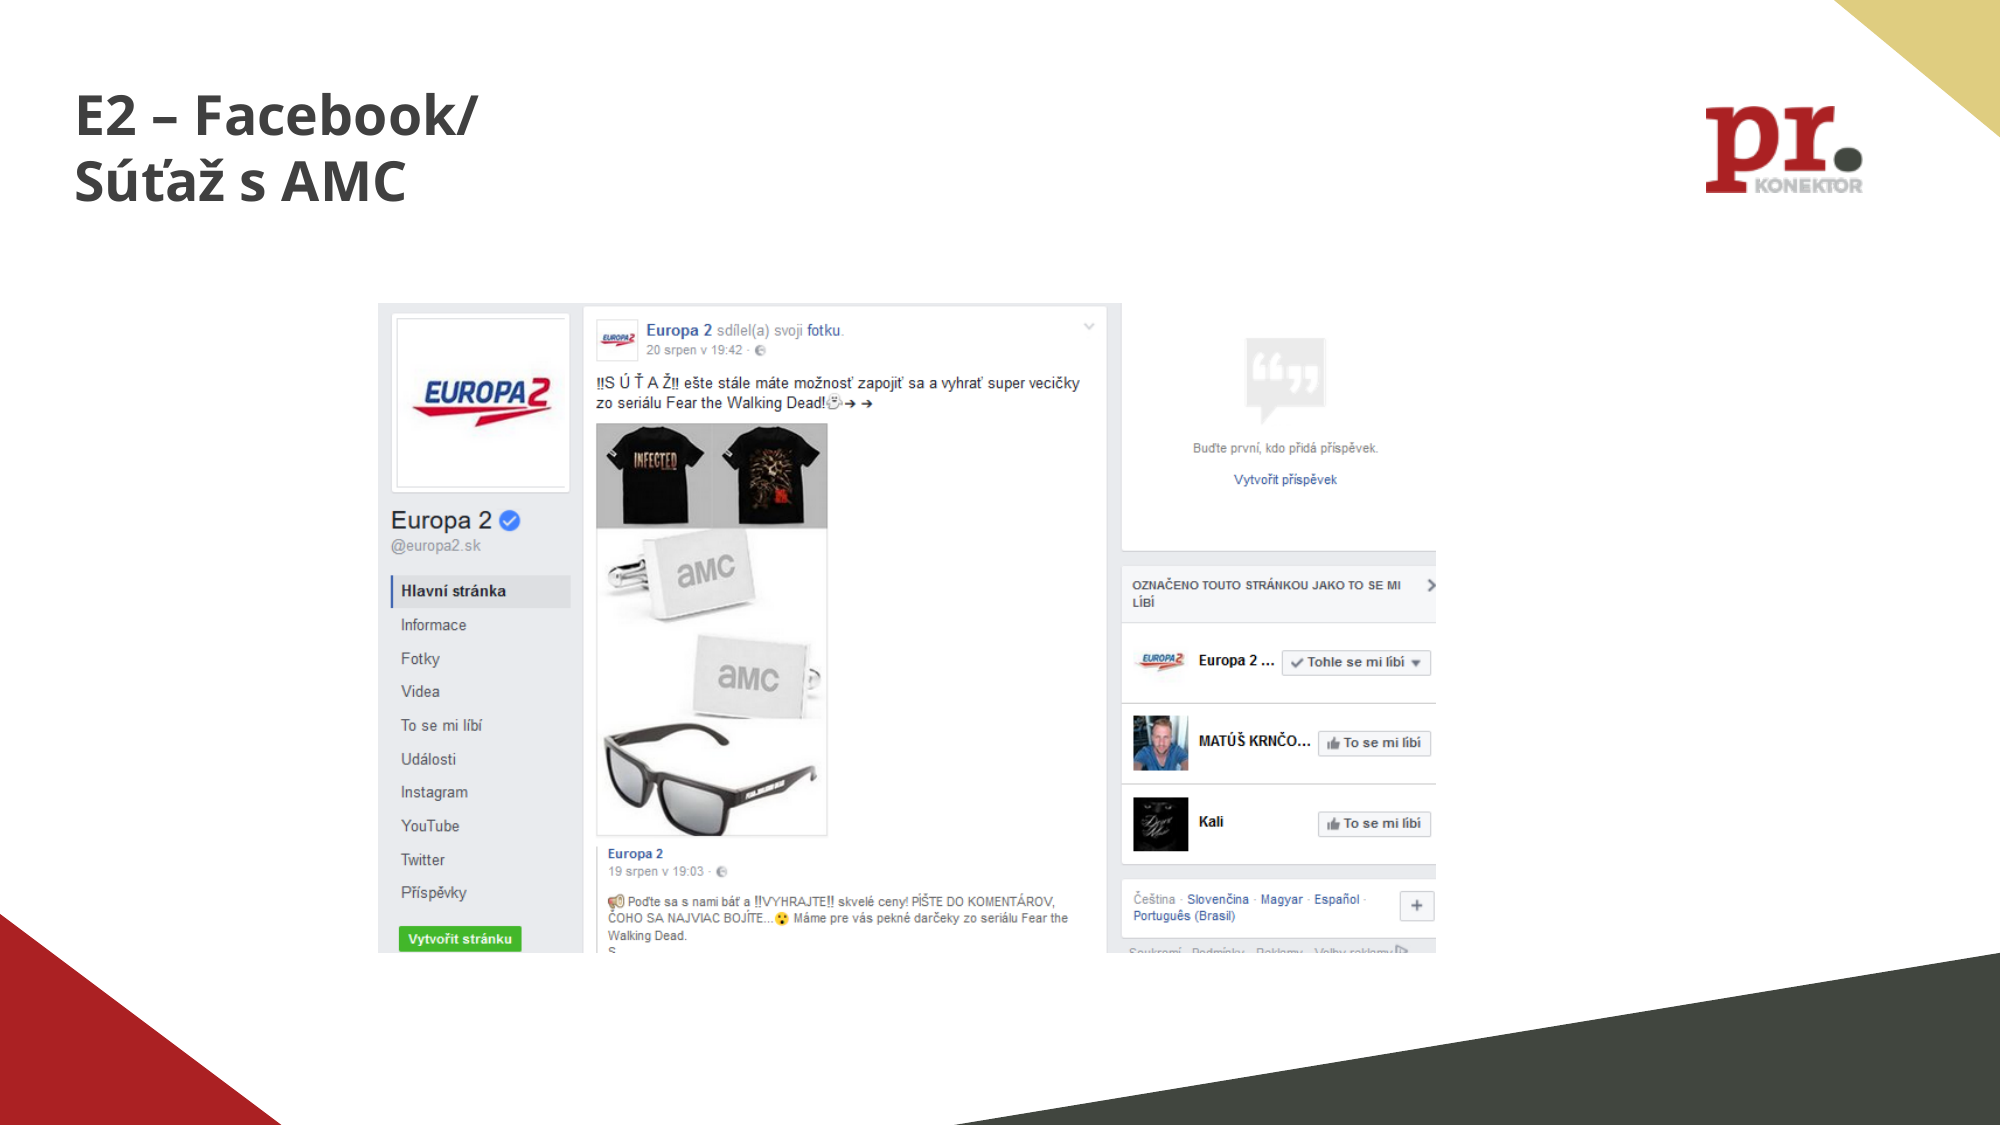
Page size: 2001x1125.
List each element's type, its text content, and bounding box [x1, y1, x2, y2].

picture [378, 303, 1436, 953]
text_box [0, 913, 282, 1125]
picture [1706, 106, 1863, 193]
text_box [954, 952, 2000, 1125]
text_box E2 – Facebook/ Súťaž s AMC [59, 72, 863, 221]
text_box [1834, 0, 2000, 138]
